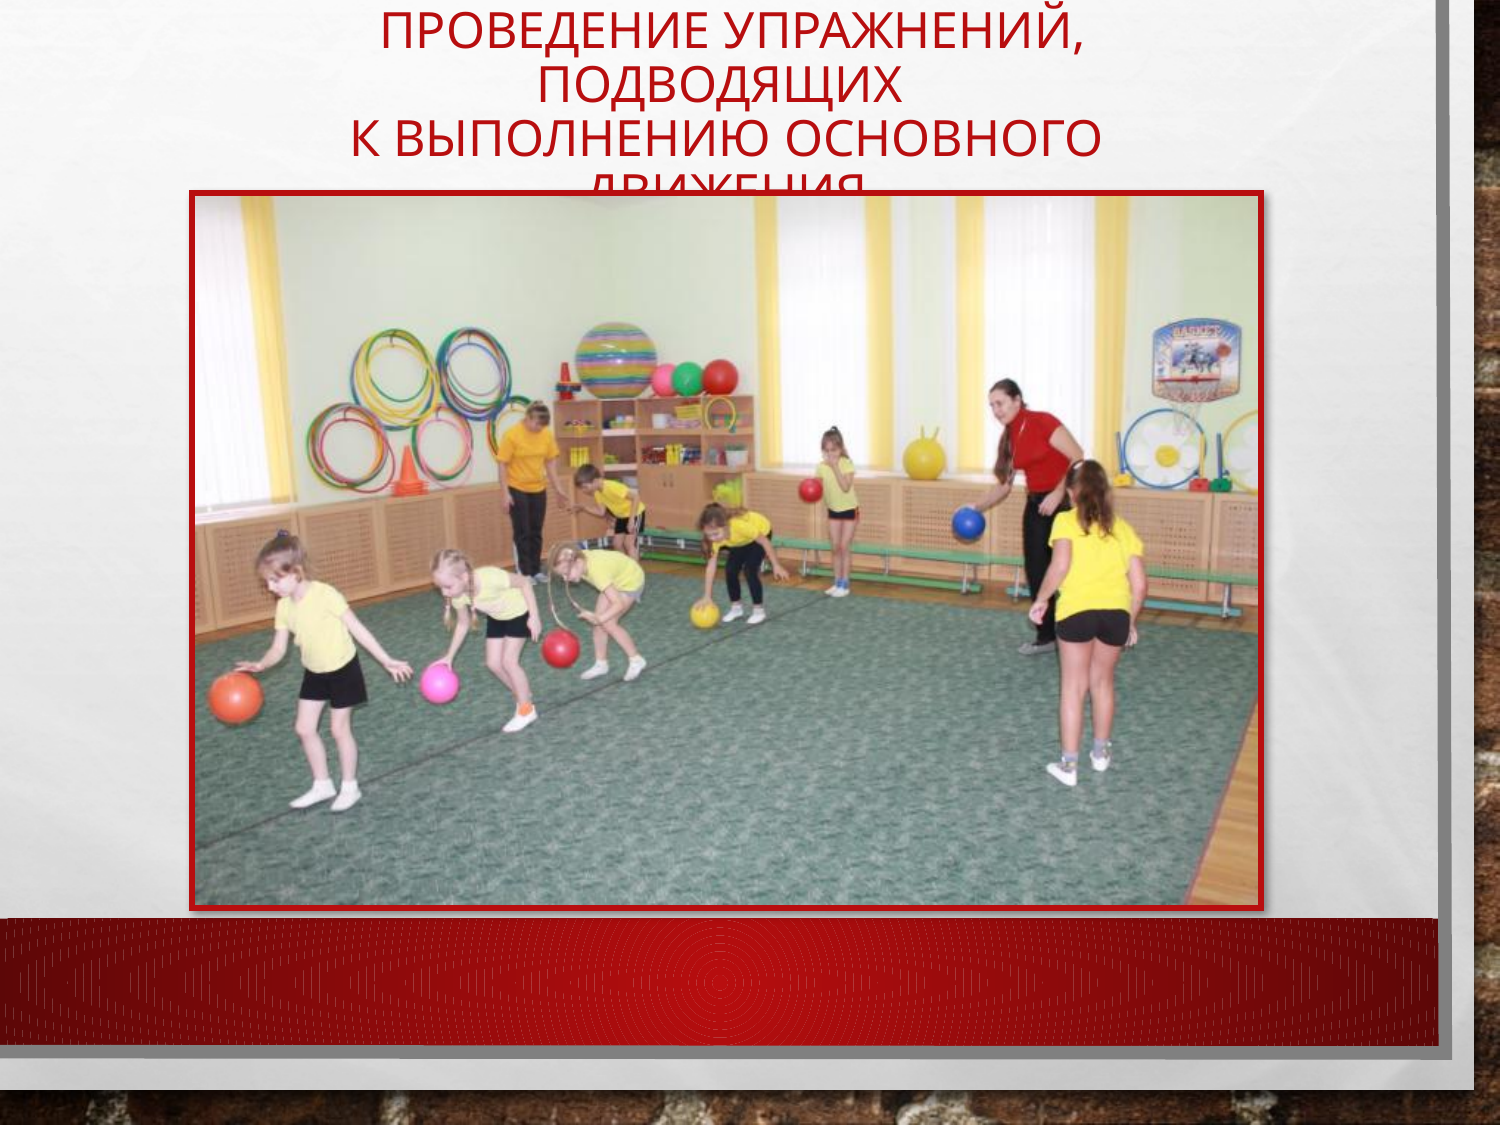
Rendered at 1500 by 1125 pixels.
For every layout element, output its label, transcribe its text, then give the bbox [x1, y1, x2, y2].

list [194, 195, 1258, 906]
title проведение упражнений, подводящих к выполнению основного движения [251, 19, 1201, 189]
picture [0, 0, 1500, 1125]
